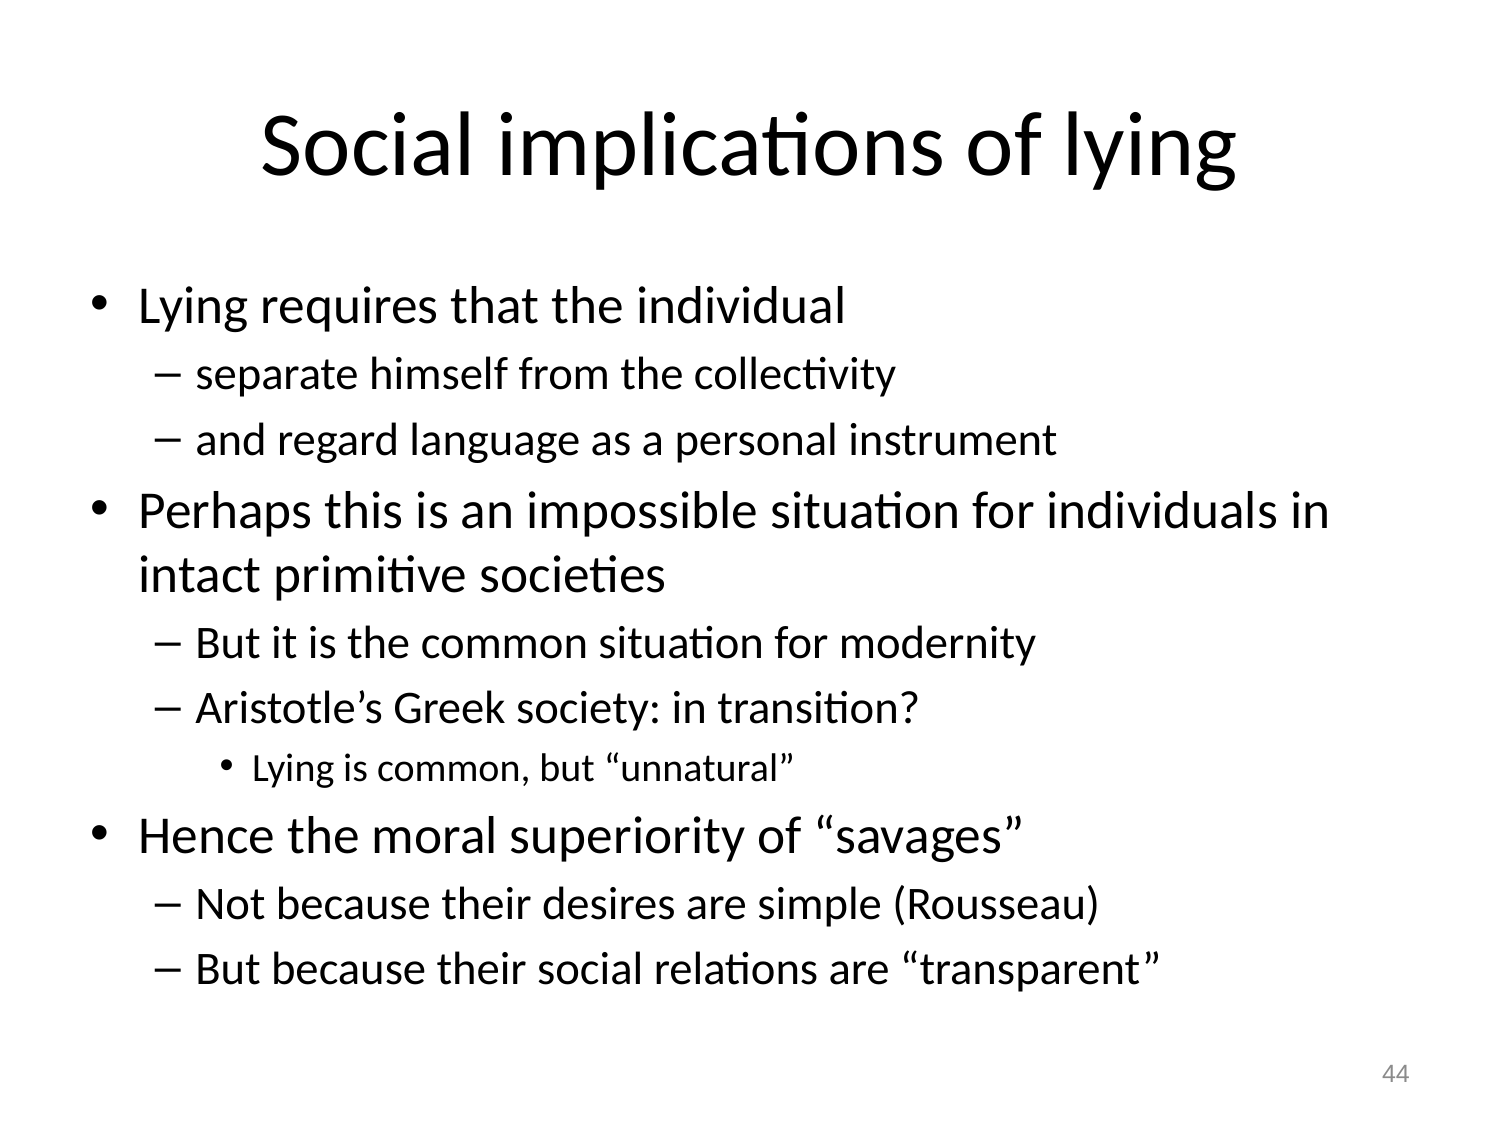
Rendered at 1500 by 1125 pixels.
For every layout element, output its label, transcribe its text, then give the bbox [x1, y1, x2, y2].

slide_number 44 [1074, 1042, 1425, 1103]
title Social implications of lying [75, 45, 1425, 233]
list Lying requires that the individual separate himself from the collectivity and regard language as a personal instrument Perhaps this is an impossible situation for individuals in intact primitive societies But it is the common situation for modernity Aristotle’s Greek society: in transition? Lying is common, but “unnatural” Hence the moral superiority of “savages” Not because their desires are simple (Rousseau) But because their social relations are “transparent” [75, 262, 1425, 1005]
